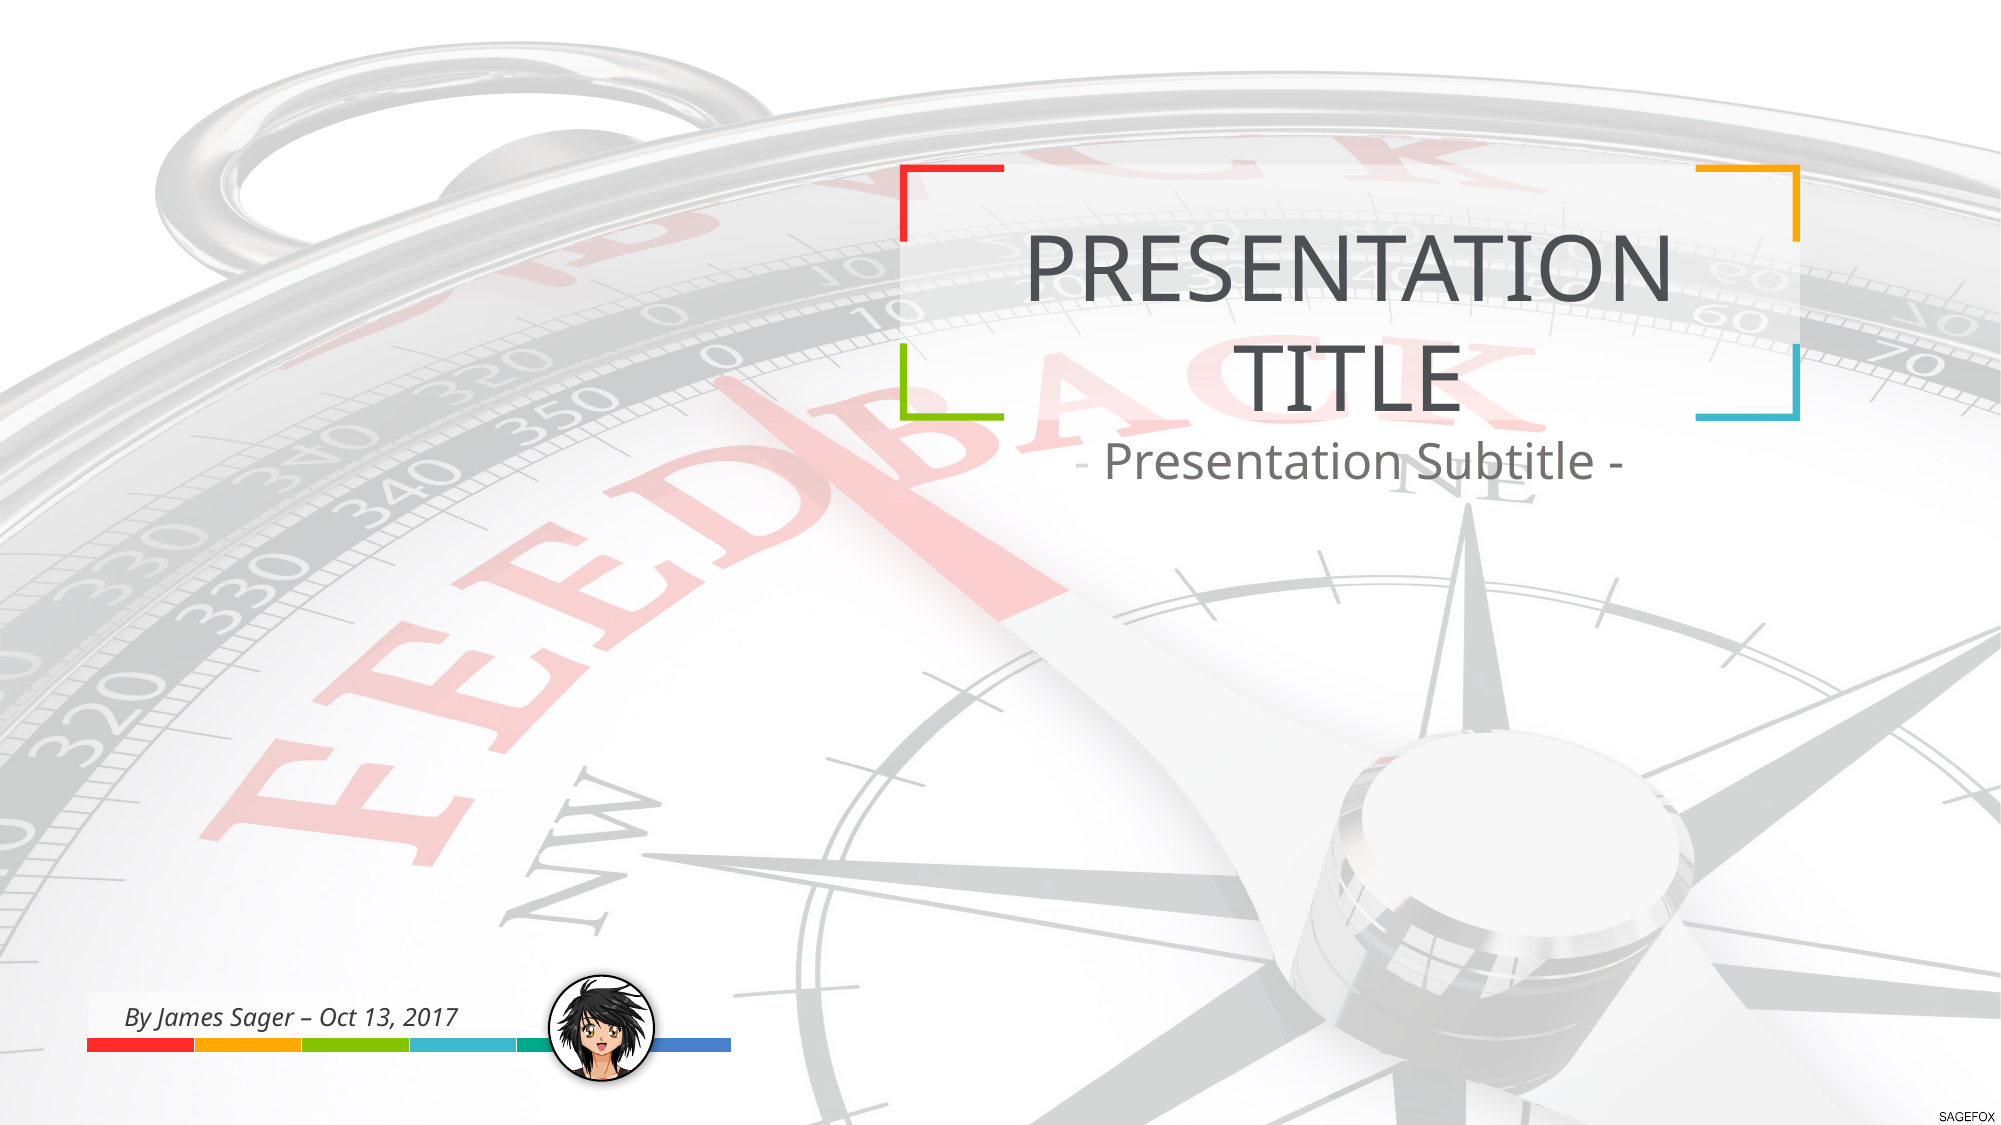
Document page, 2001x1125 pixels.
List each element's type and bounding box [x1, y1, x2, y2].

text_box [86, 975, 734, 1081]
text_box [899, 164, 1800, 421]
picture [1936, 1111, 1997, 1125]
